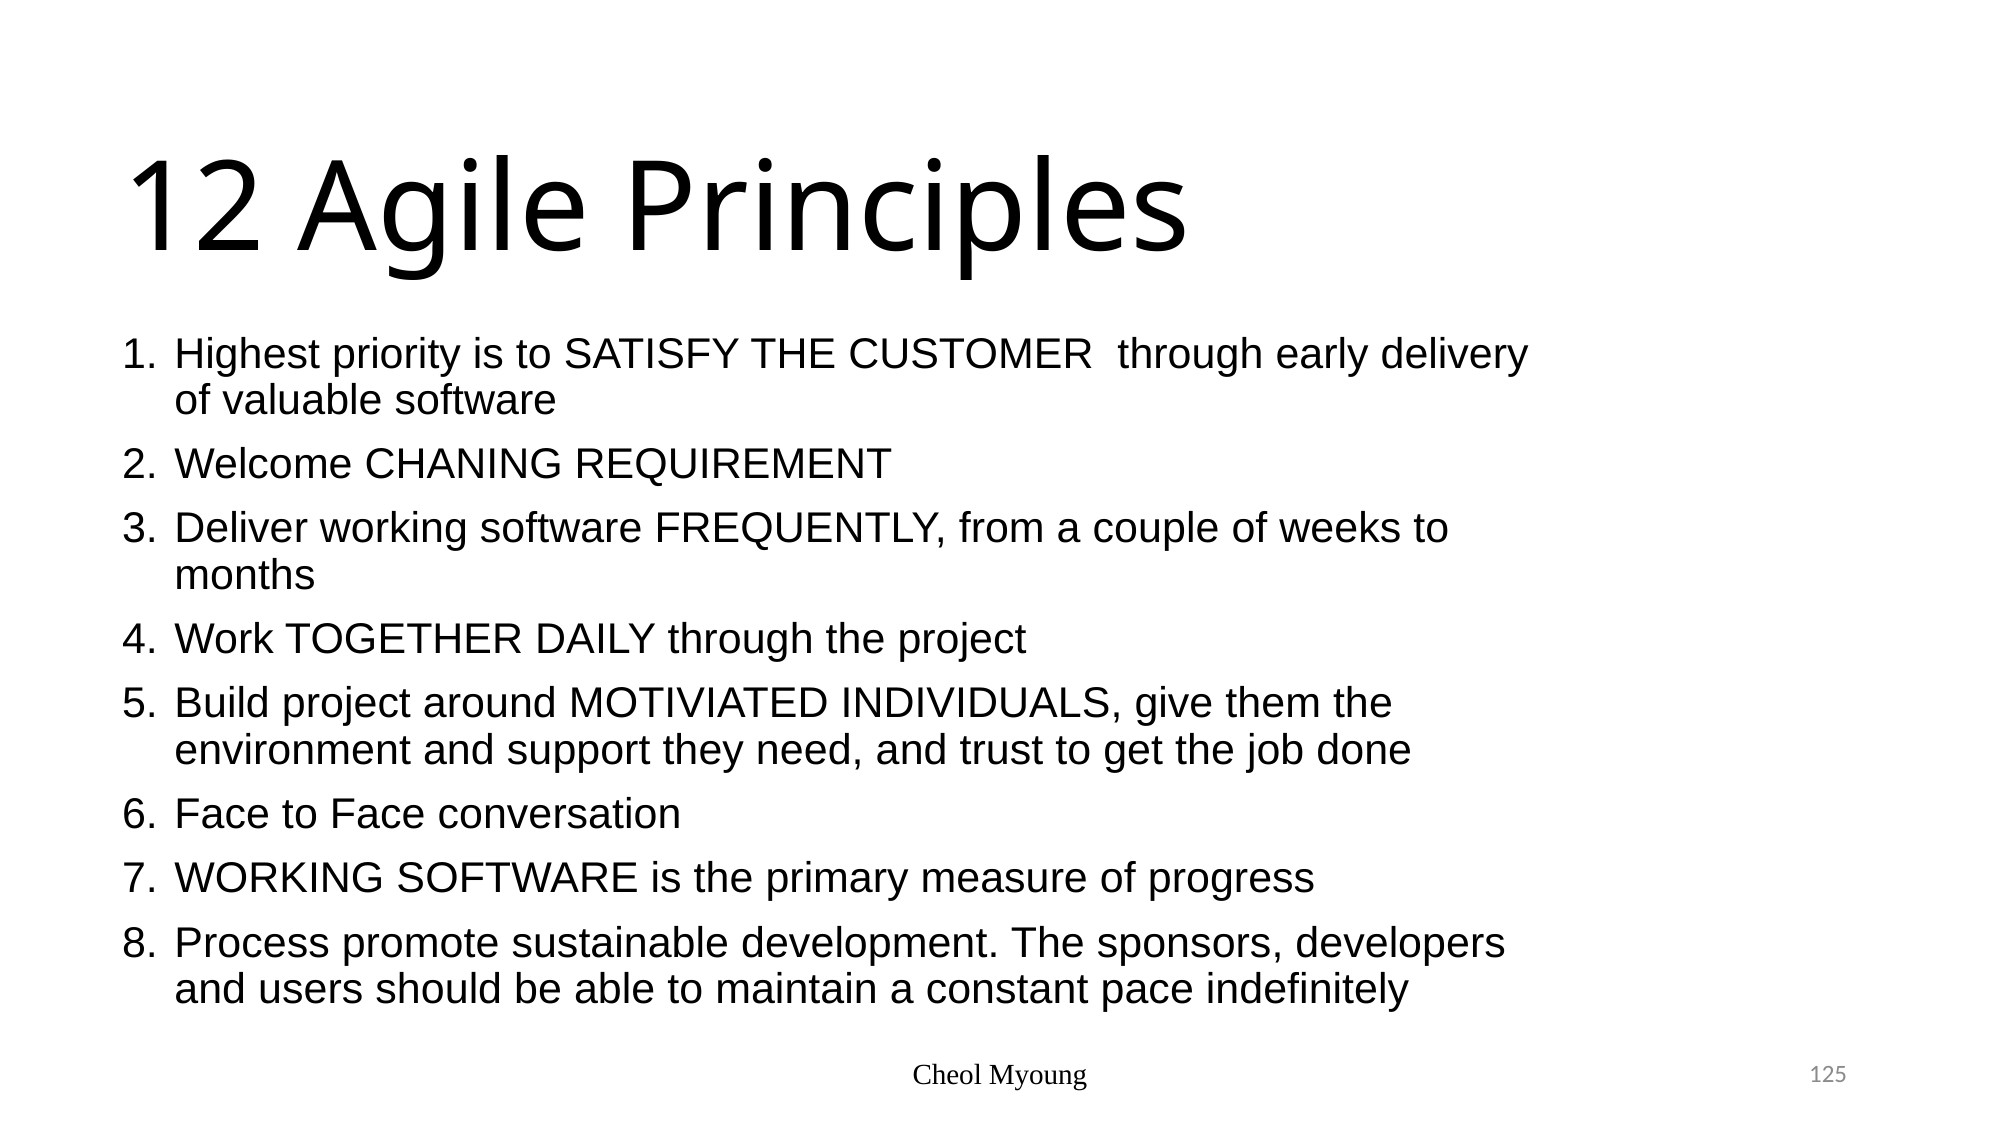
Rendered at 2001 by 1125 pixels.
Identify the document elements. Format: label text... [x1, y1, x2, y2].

footer Cheol Myoung [662, 1042, 1338, 1103]
title 12 Agile Principles [107, 124, 1470, 286]
slide_number 125 [1412, 1042, 1863, 1103]
subtitle Highest priority is to SATISFY THE CUSTOMER through early delivery of valuable software Welcome CHANING REQUIREMENT Deliver working software FREQUENTLY, from a couple of weeks to months Work TOGETHER DAILY through the project Build project around MOTIVIATED INDIVIDUALS, give them the environment and support they need, and trust to get the job done Face to Face conversation WORKING SOFTWARE is the primary measure of progress Process promote sustainable development. The sponsors, developers and users should be able to maintain a constant pace indefinitely [107, 323, 1560, 1027]
